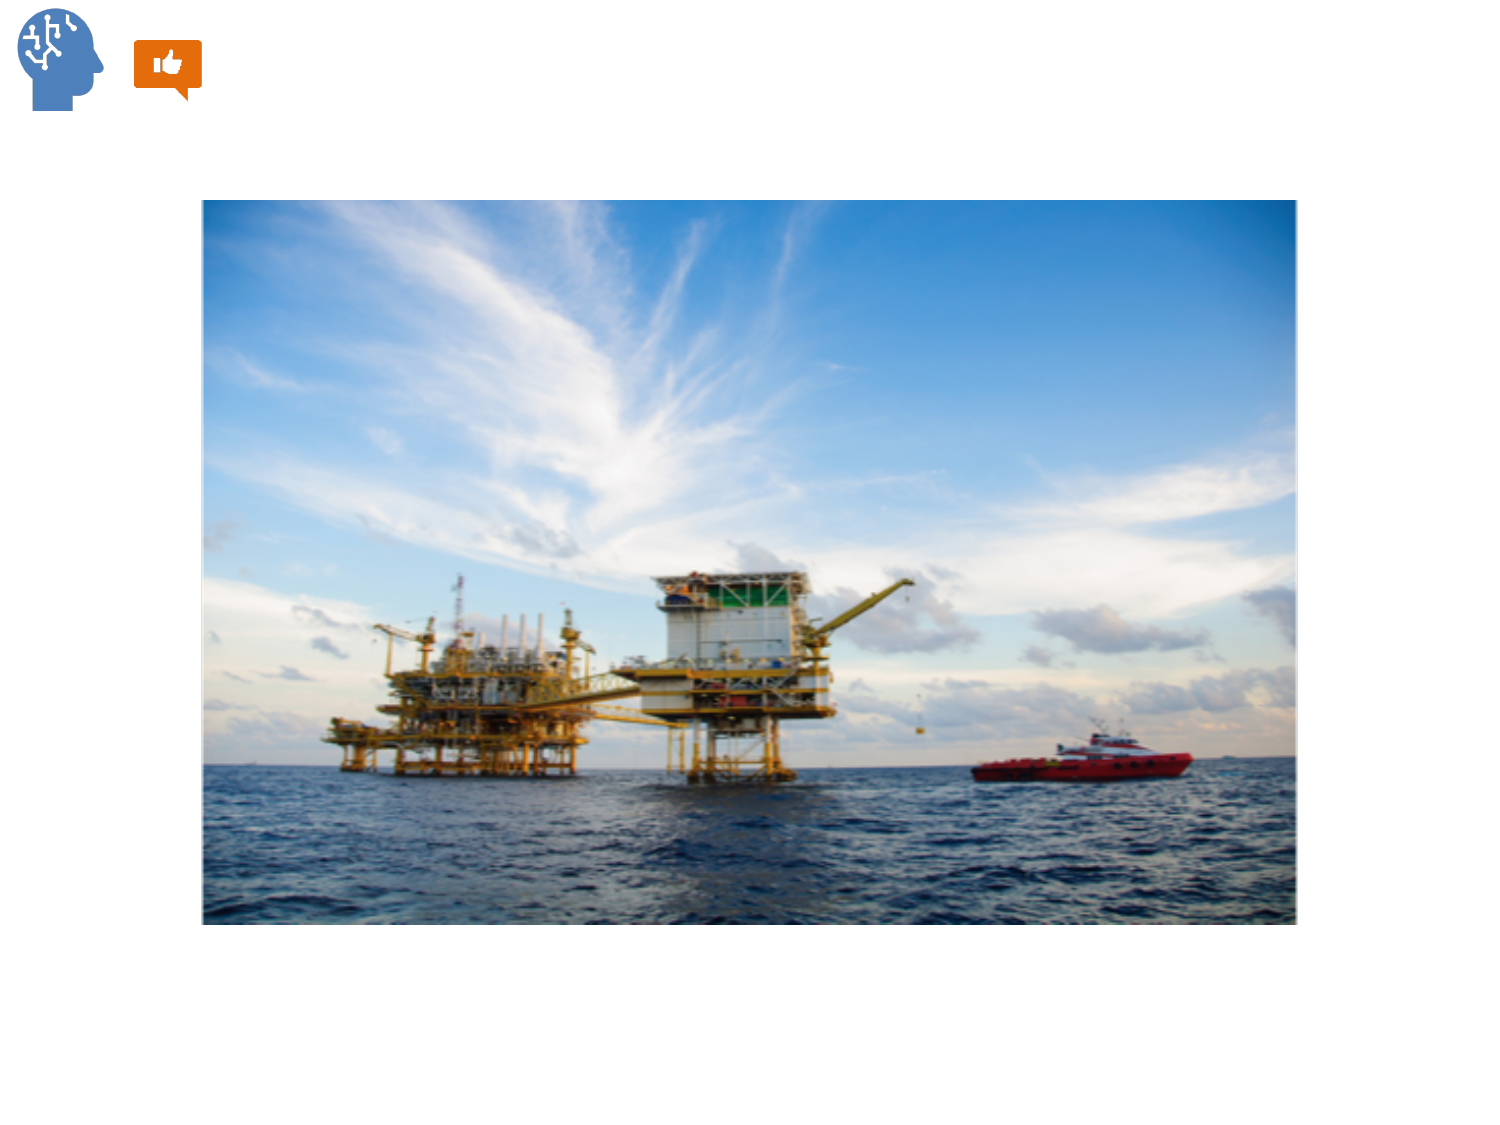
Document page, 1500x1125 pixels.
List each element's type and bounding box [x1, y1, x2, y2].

text_box [0, 0, 115, 121]
picture [90, 199, 1410, 926]
picture [120, 23, 215, 118]
